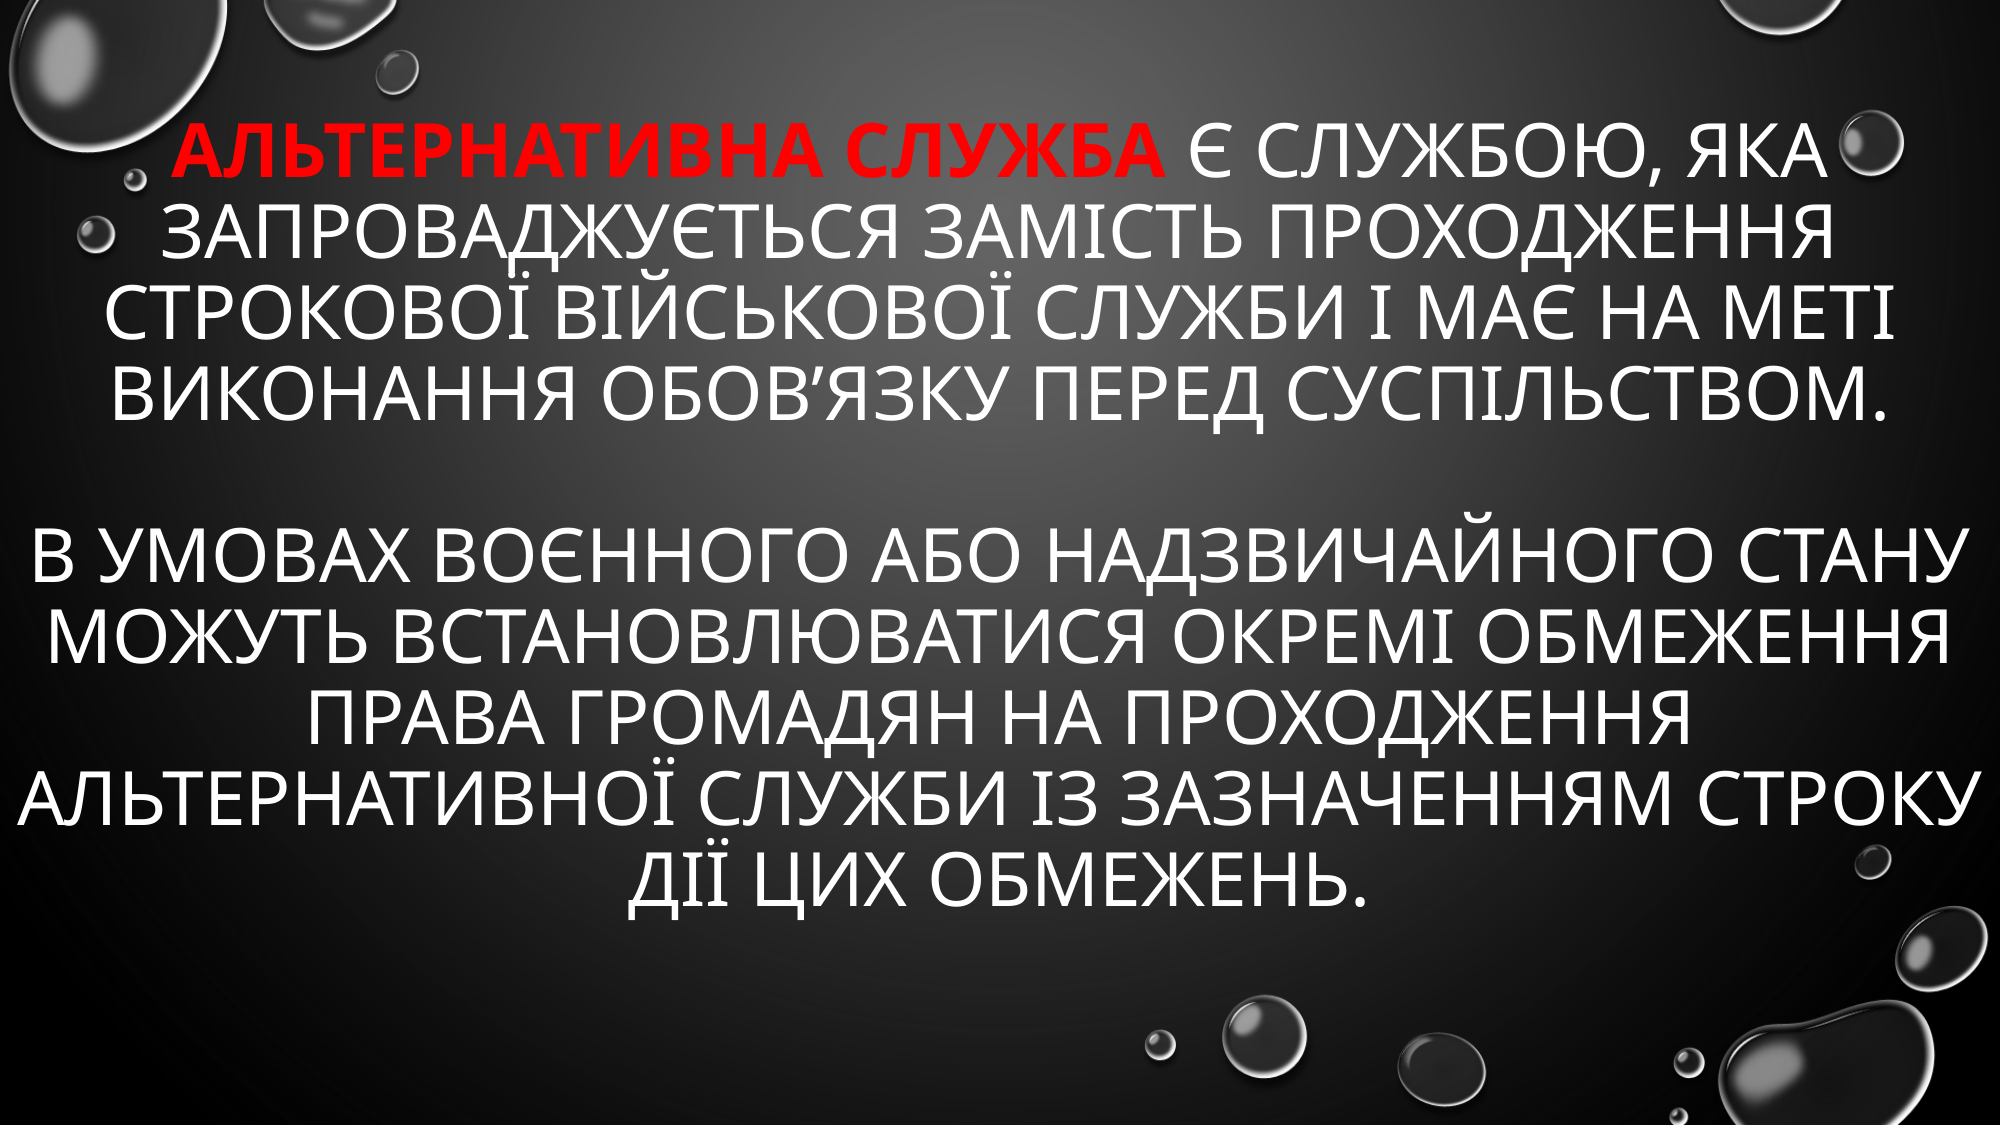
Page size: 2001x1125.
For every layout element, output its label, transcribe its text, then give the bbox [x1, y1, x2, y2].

title Альтернативна служба є службою, яка запроваджується замість проходження строкової військової служби і має на меті виконання обов’язку перед суспільством. В умовах воєнного або надзвичайного стану можуть встановлюватися окремі обмеження права громадян на проходження альтернативної служби із зазначенням строку дії цих обмежень. [0, 0, 2000, 1125]
